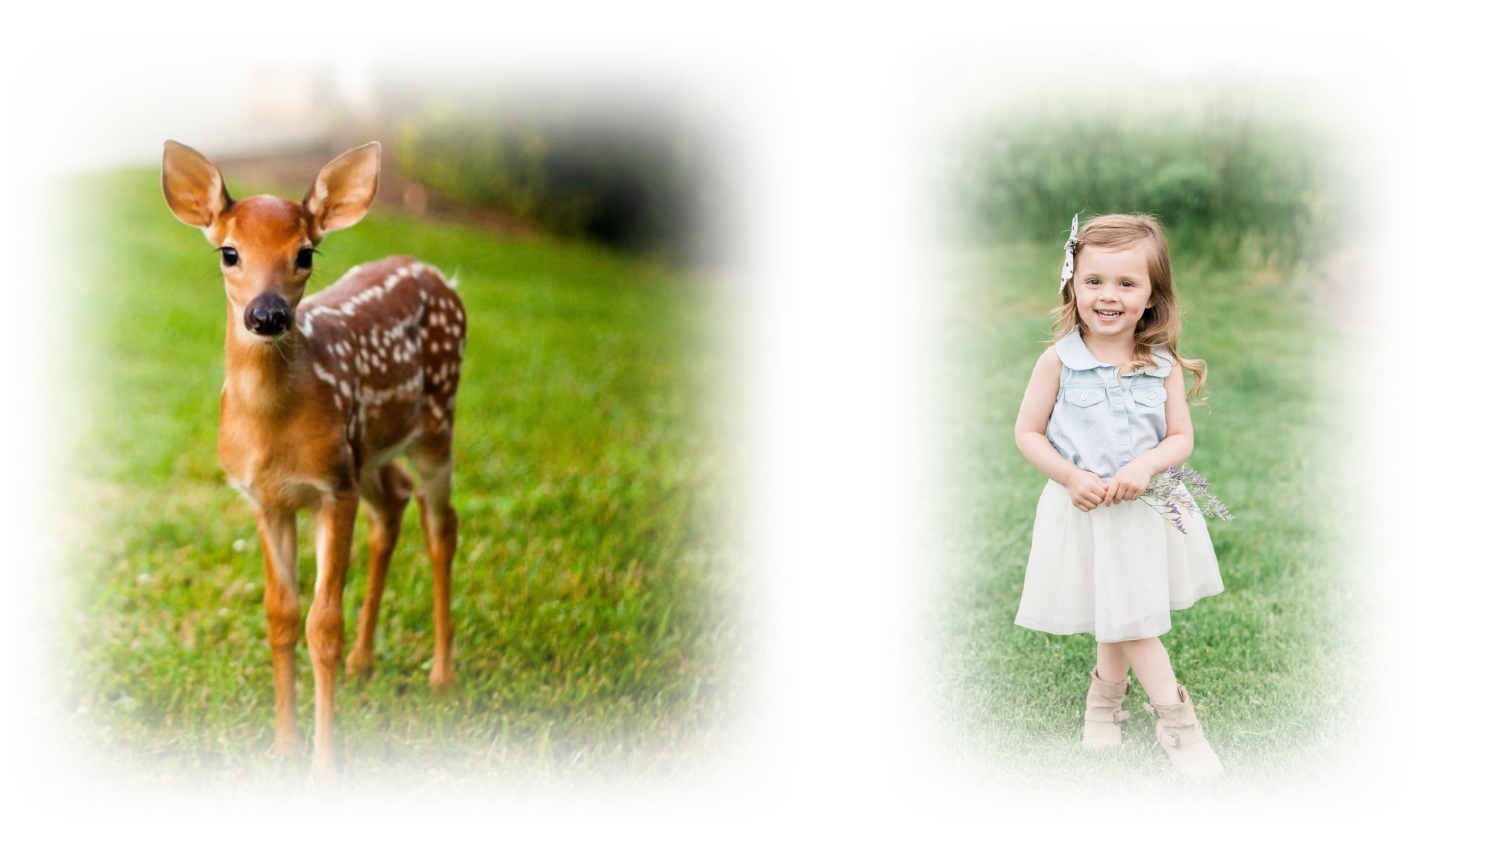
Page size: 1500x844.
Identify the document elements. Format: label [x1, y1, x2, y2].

list [5, 31, 798, 824]
list [879, 25, 1412, 824]
